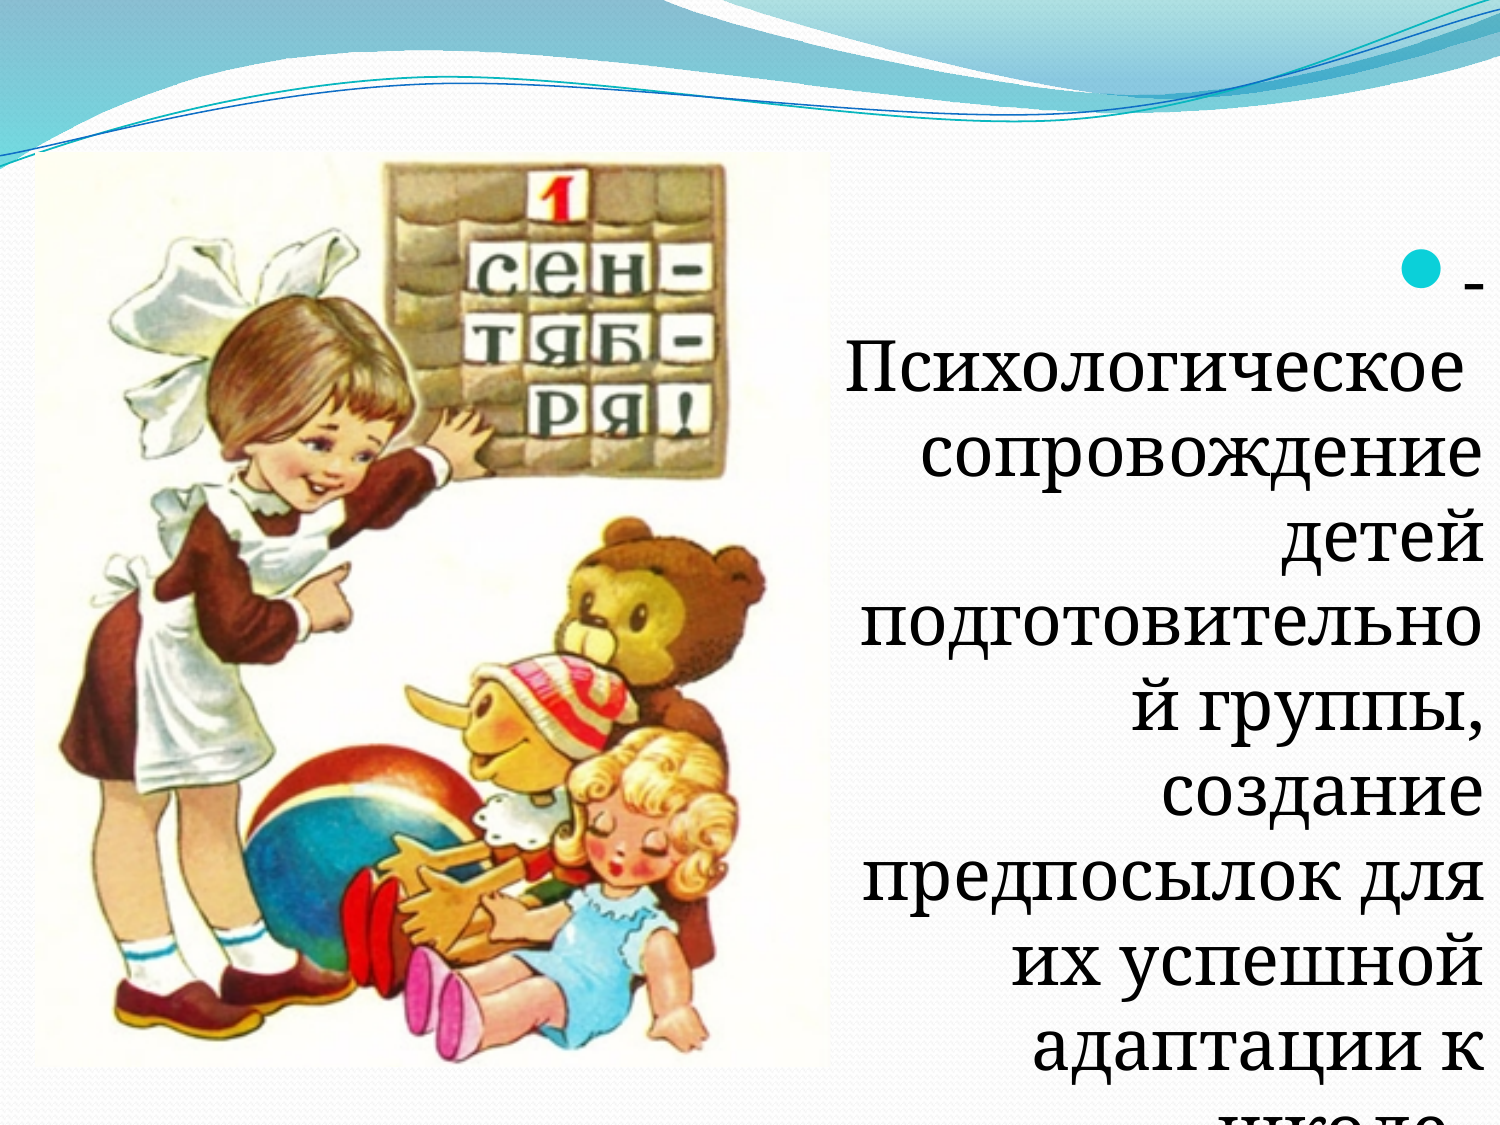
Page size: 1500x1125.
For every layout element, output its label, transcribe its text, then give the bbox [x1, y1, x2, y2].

list -Психологическое сопровождение детей подготовительной группы, создание предпосылок для их успешной адаптации к школе. [762, 128, 1500, 1043]
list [34, 152, 831, 1067]
